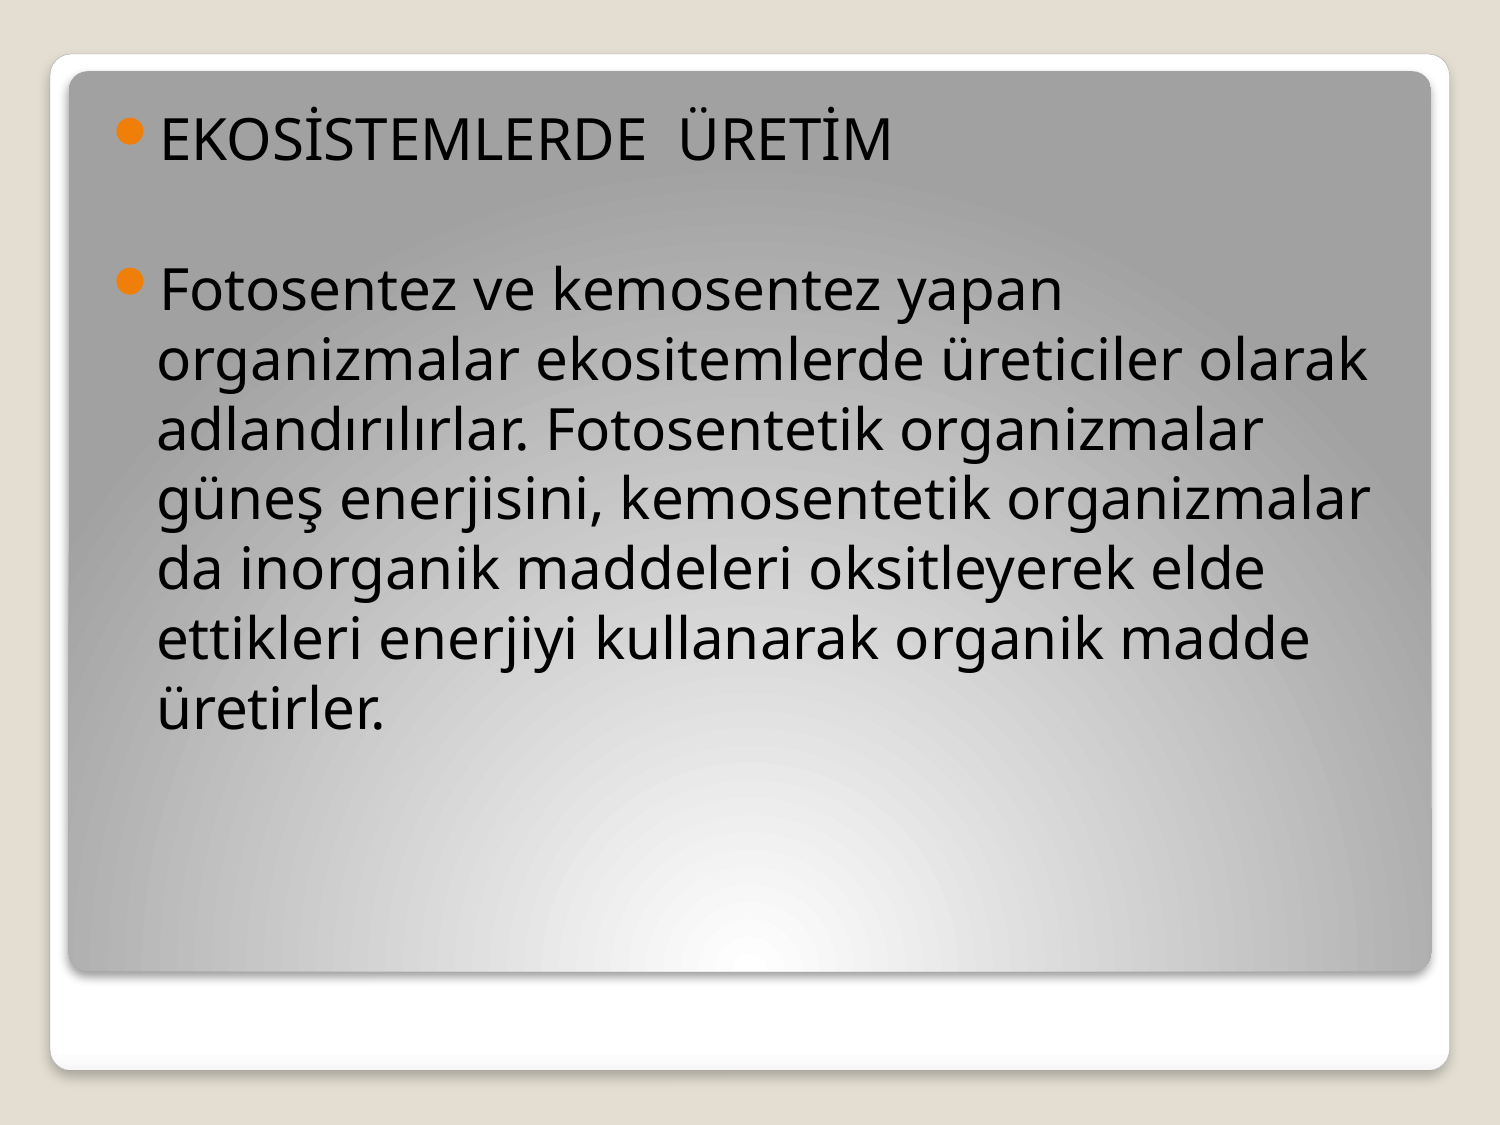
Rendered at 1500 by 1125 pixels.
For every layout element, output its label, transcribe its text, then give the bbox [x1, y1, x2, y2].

list EKOSİSTEMLERDE ÜRETİM Fotosentez ve kemosentez yapan organizmalar ekositemlerde üreticiler olarak adlandırılırlar. Fotosentetik organizmalar güneş enerjisini, kemosentetik organizmalar da inorganik maddeleri oksitleyerek elde ettikleri enerjiyi kullanarak organik madde üretirler. [82, 86, 1425, 774]
